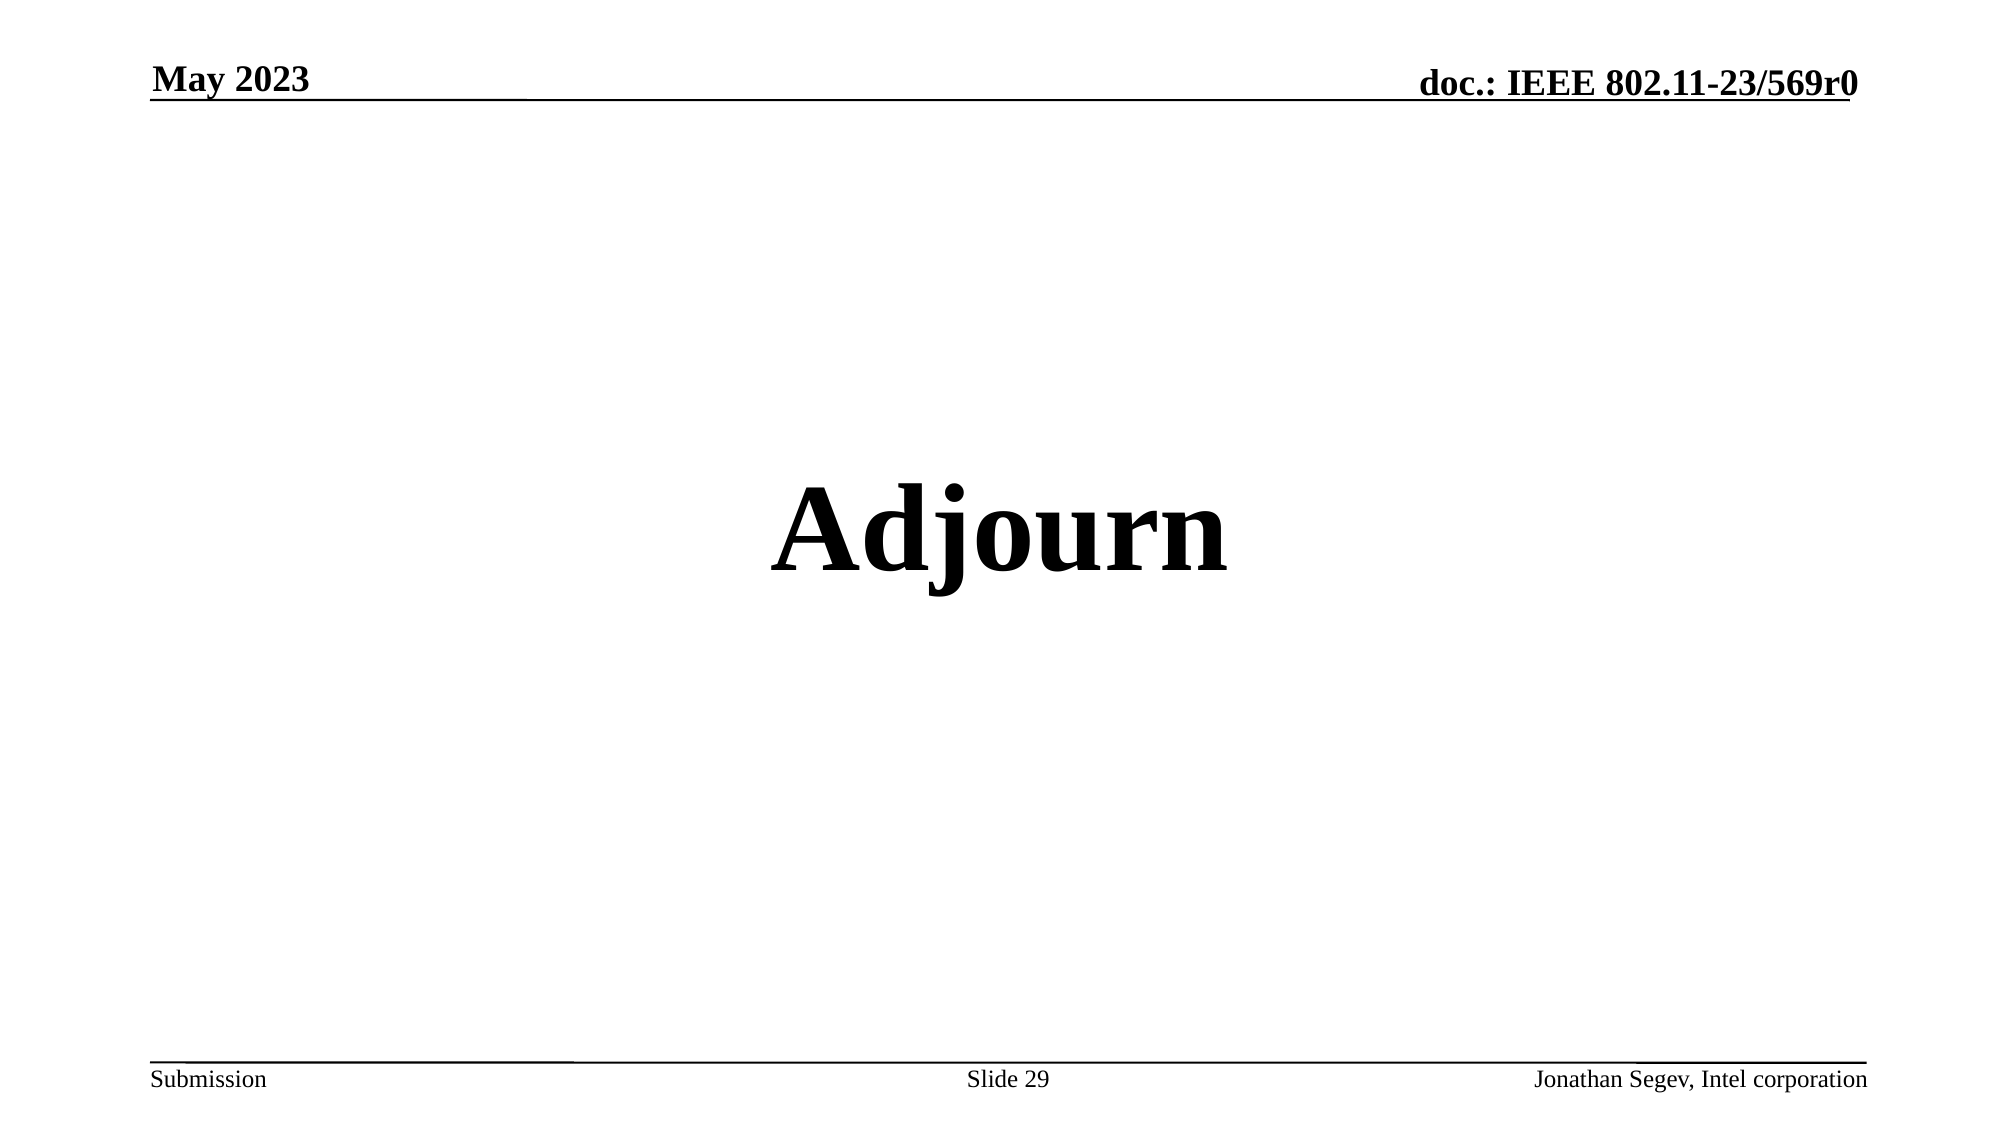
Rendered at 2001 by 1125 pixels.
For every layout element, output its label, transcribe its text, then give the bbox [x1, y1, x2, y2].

footer Jonathan Segev, Intel corporation [1171, 1061, 1869, 1093]
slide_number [152, 54, 563, 100]
slide_number Slide 29 [950, 1061, 1067, 1123]
list Adjourn [149, 324, 1850, 1000]
